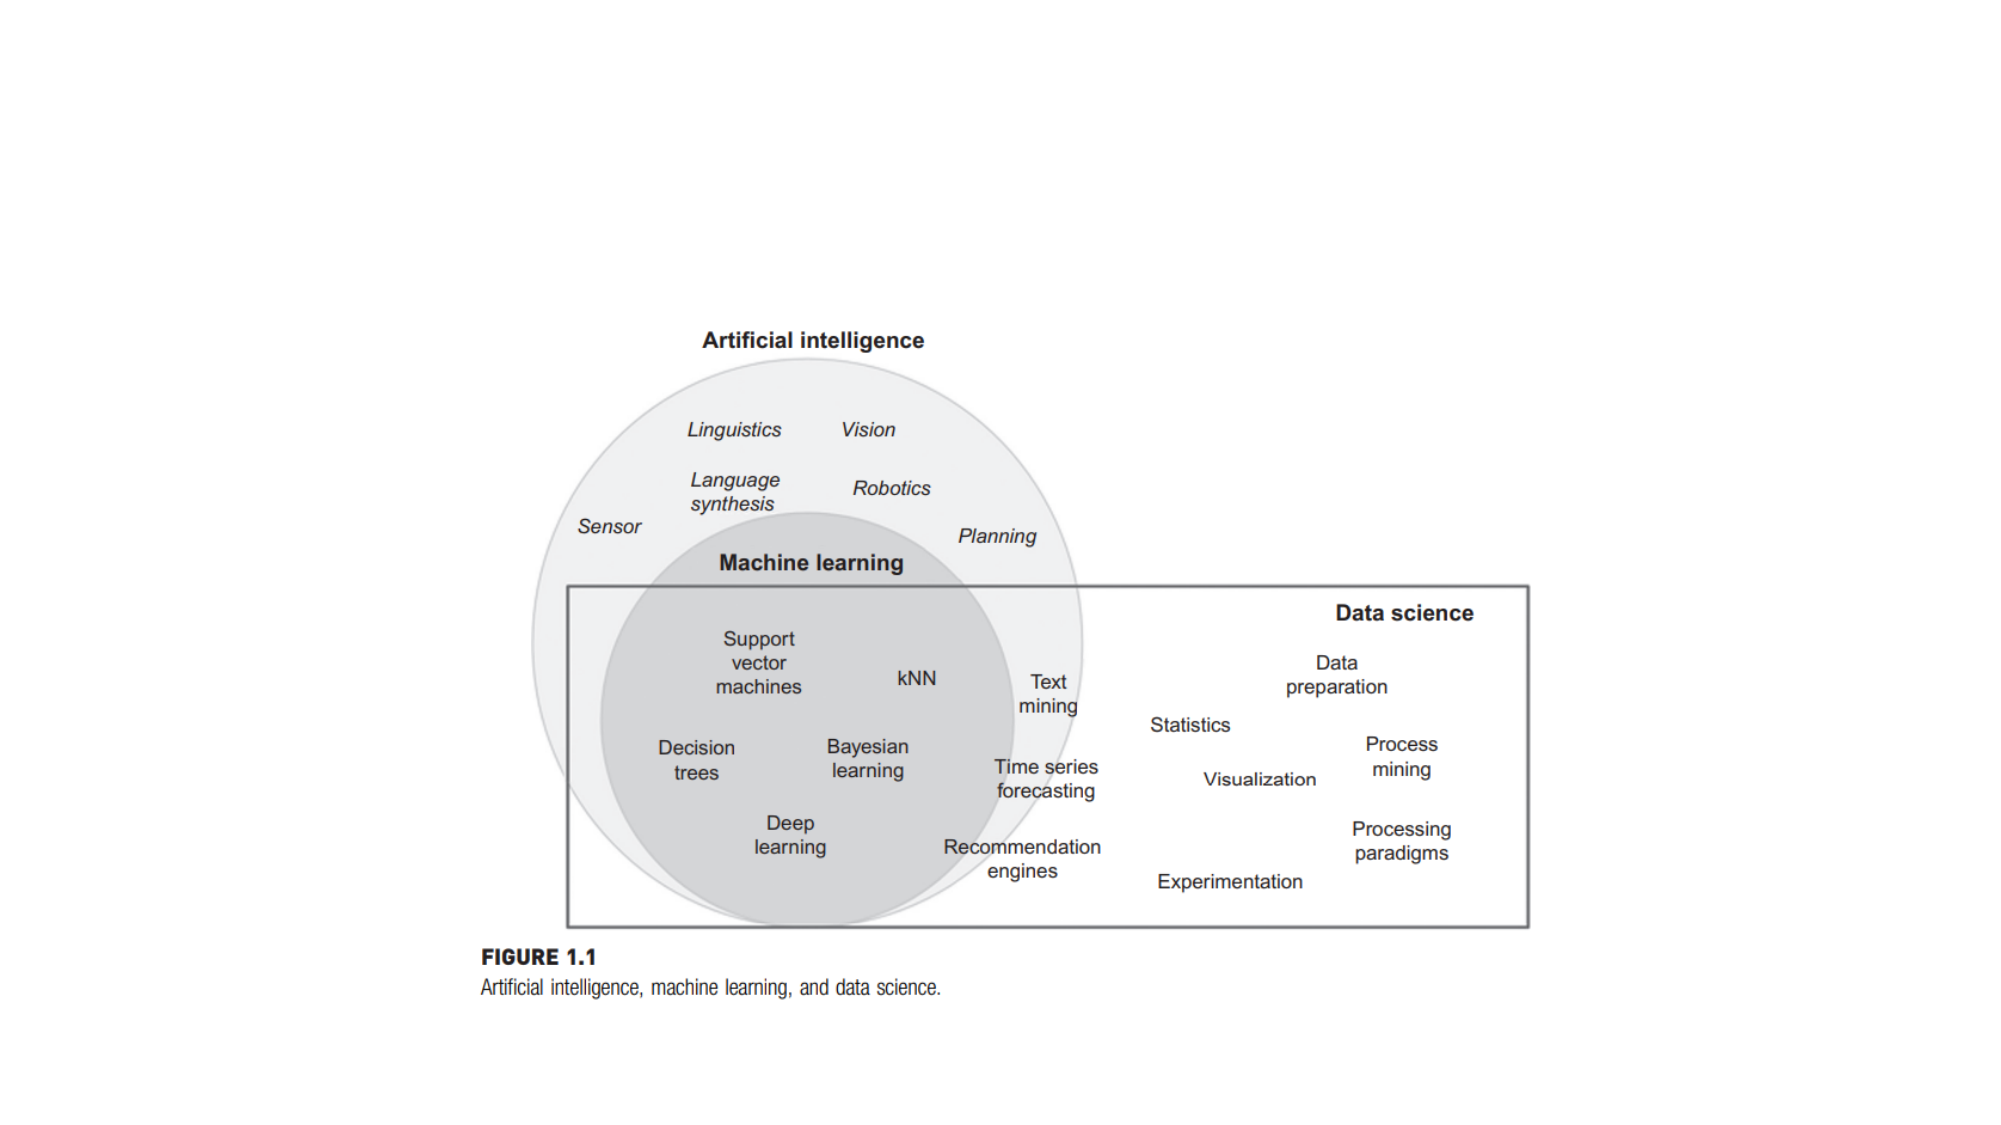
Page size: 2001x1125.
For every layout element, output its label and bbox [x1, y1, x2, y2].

list [438, 299, 1562, 1014]
